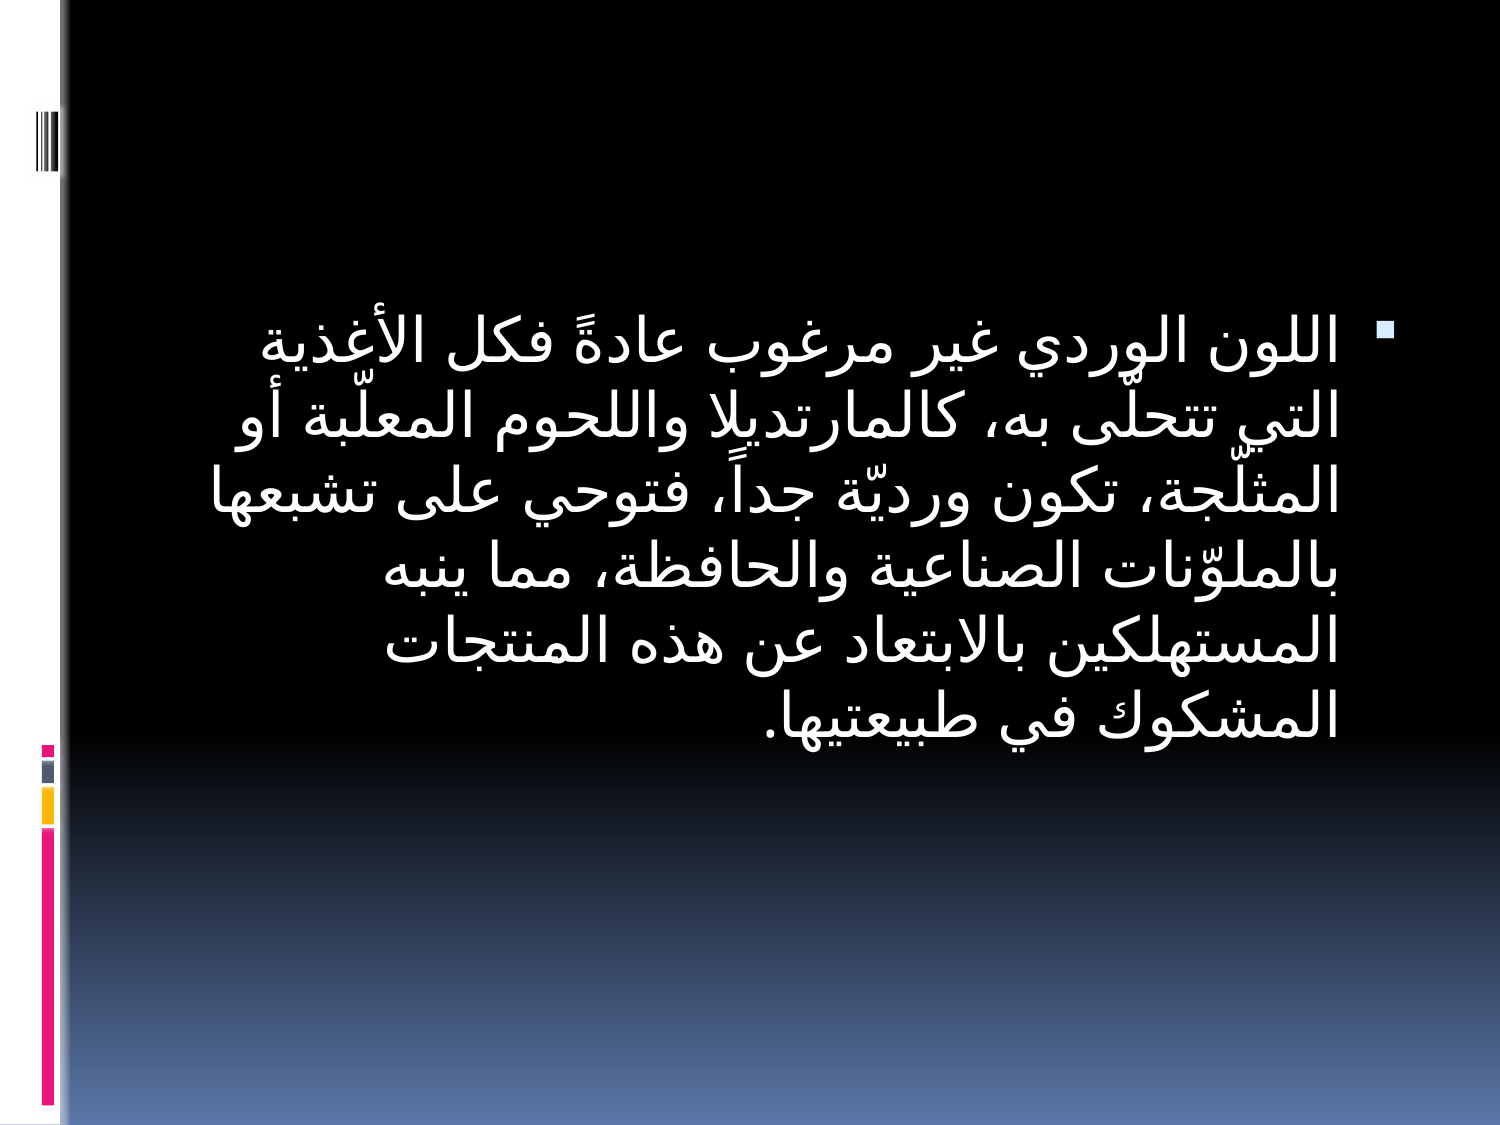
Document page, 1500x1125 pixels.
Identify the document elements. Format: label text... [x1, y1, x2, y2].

list اللون الوردي غير مرغوب عادةً فكل الأغذية التي تتحلّى به، كالمارتديلا واللحوم المعلّبة أو المثلّجة، تكون ورديّة جداً، فتوحي على تشبعها بالملوّنات الصناعية والحافظة، مما ينبه المستهلكين بالابتعاد عن هذه المنتجات المشكوك في طبيعتيها. [150, 292, 1425, 1043]
